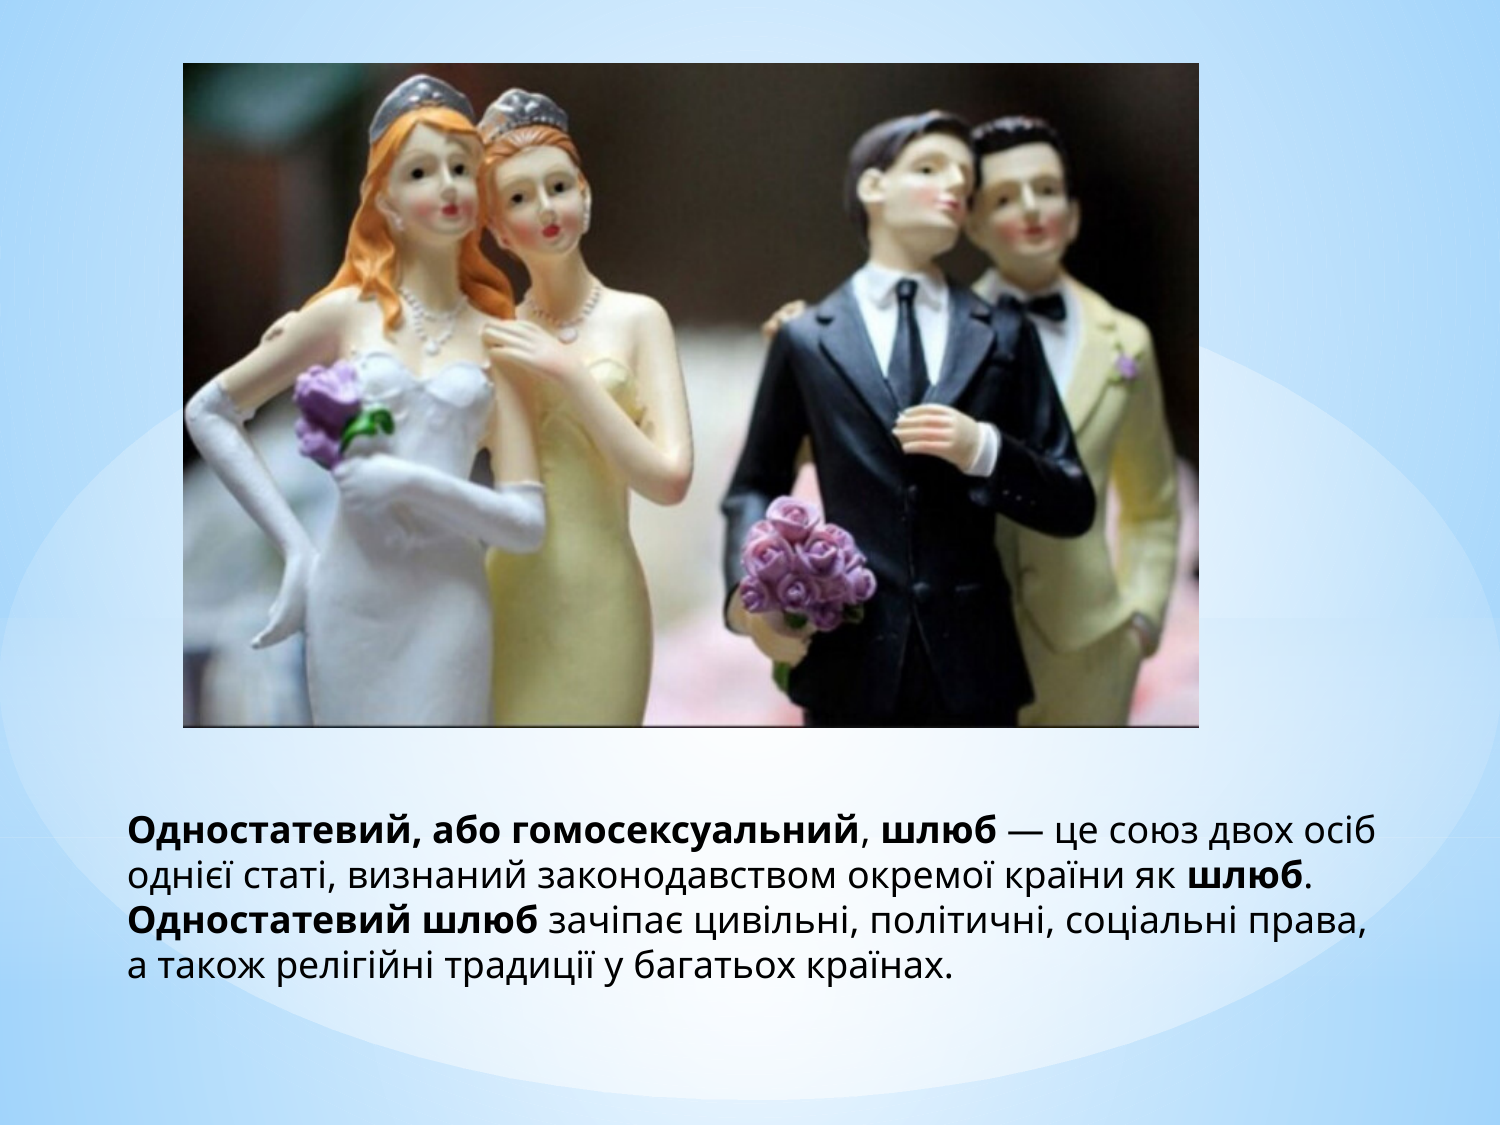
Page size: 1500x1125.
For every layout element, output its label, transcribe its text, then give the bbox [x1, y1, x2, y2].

picture [182, 62, 1200, 729]
text_box Одностатевий, або гомосексуальний, шлюб — це союз двох осіб однієї статі, визнаний законодавством окремої країни як шлюб. Одностатевий шлюб зачіпає цивільні, політичні, соціальні права, а також релігійні традиції у багатьох країнах. [112, 798, 1400, 994]
